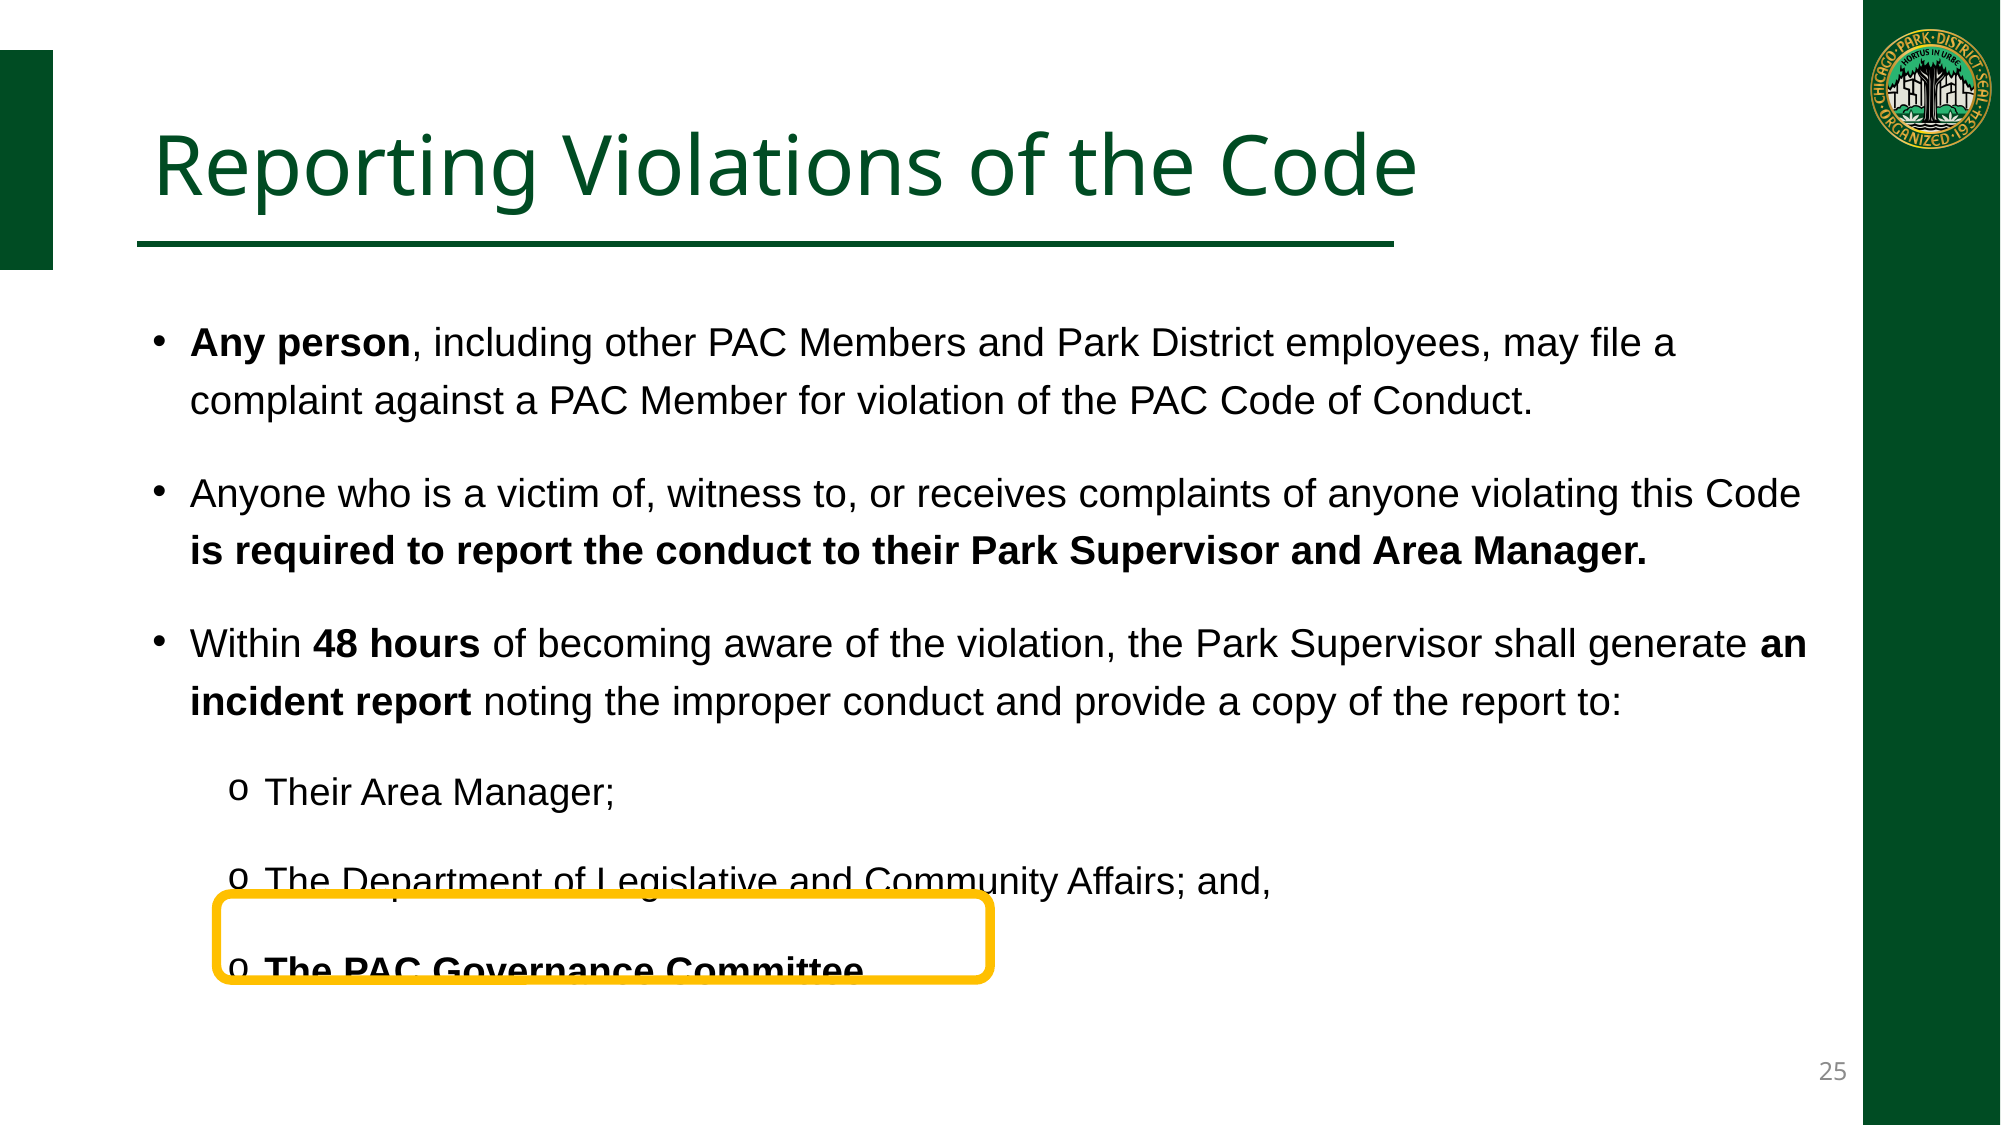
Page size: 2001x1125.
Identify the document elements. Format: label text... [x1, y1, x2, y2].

list Any person, including other PAC Members and Park District employees, may file a complaint against a PAC Member for violation of the PAC Code of Conduct. Anyone who is a victim of, witness to, or receives complaints of anyone violating this Code is required to report the conduct to their Park Supervisor and Area Manager. Within 48 hours of becoming aware of the violation, the Park Supervisor shall generate an incident report noting the improper conduct and provide a copy of the report to: Their Area Manager; The Department of Legislative and Community Affairs; and, The PAC Governance Committee. [137, 299, 1863, 1014]
title Reporting Violations of the Code [137, 59, 1863, 278]
picture [1863, 21, 1999, 157]
text_box [215, 892, 992, 982]
slide_number 25 [1412, 1042, 1863, 1103]
